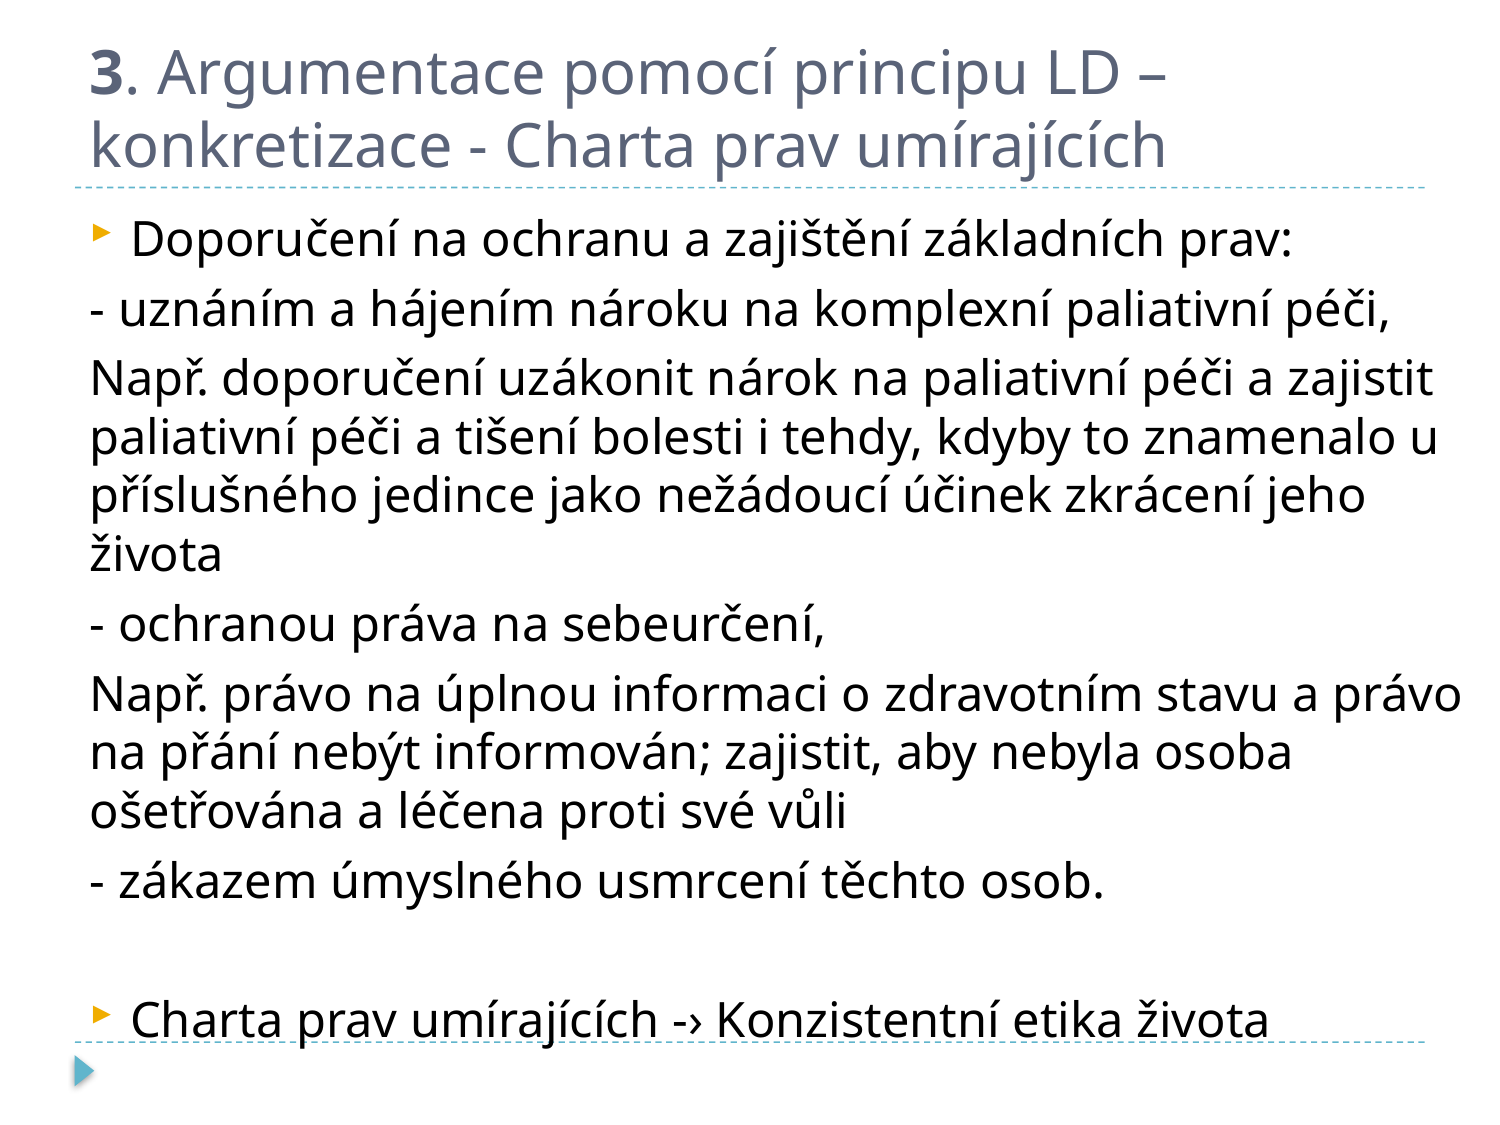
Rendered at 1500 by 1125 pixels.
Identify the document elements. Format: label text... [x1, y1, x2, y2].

list Doporučení na ochranu a zajištění základních prav: - uznáním a hájením nároku na komplexní paliativní péči, Např. doporučení uzákonit nárok na paliativní péči a zajistit paliativní péči a tišení bolesti i tehdy, kdyby to znamenalo u příslušného jedince jako nežádoucí účinek zkrácení jeho života - ochranou práva na sebeurčení, Např. právo na úplnou informaci o zdravotním stavu a právo na přání nebýt informován; zajistit, aby nebyla osoba ošetřována a léčena proti své vůli - zákazem úmyslného usmrcení těchto osob. Charta prav umírajících -› Konzistentní etika života [75, 200, 1500, 1059]
title 3. Argumentace pomocí principu LD – konkretizace - Charta prav umírajících [75, 24, 1425, 188]
